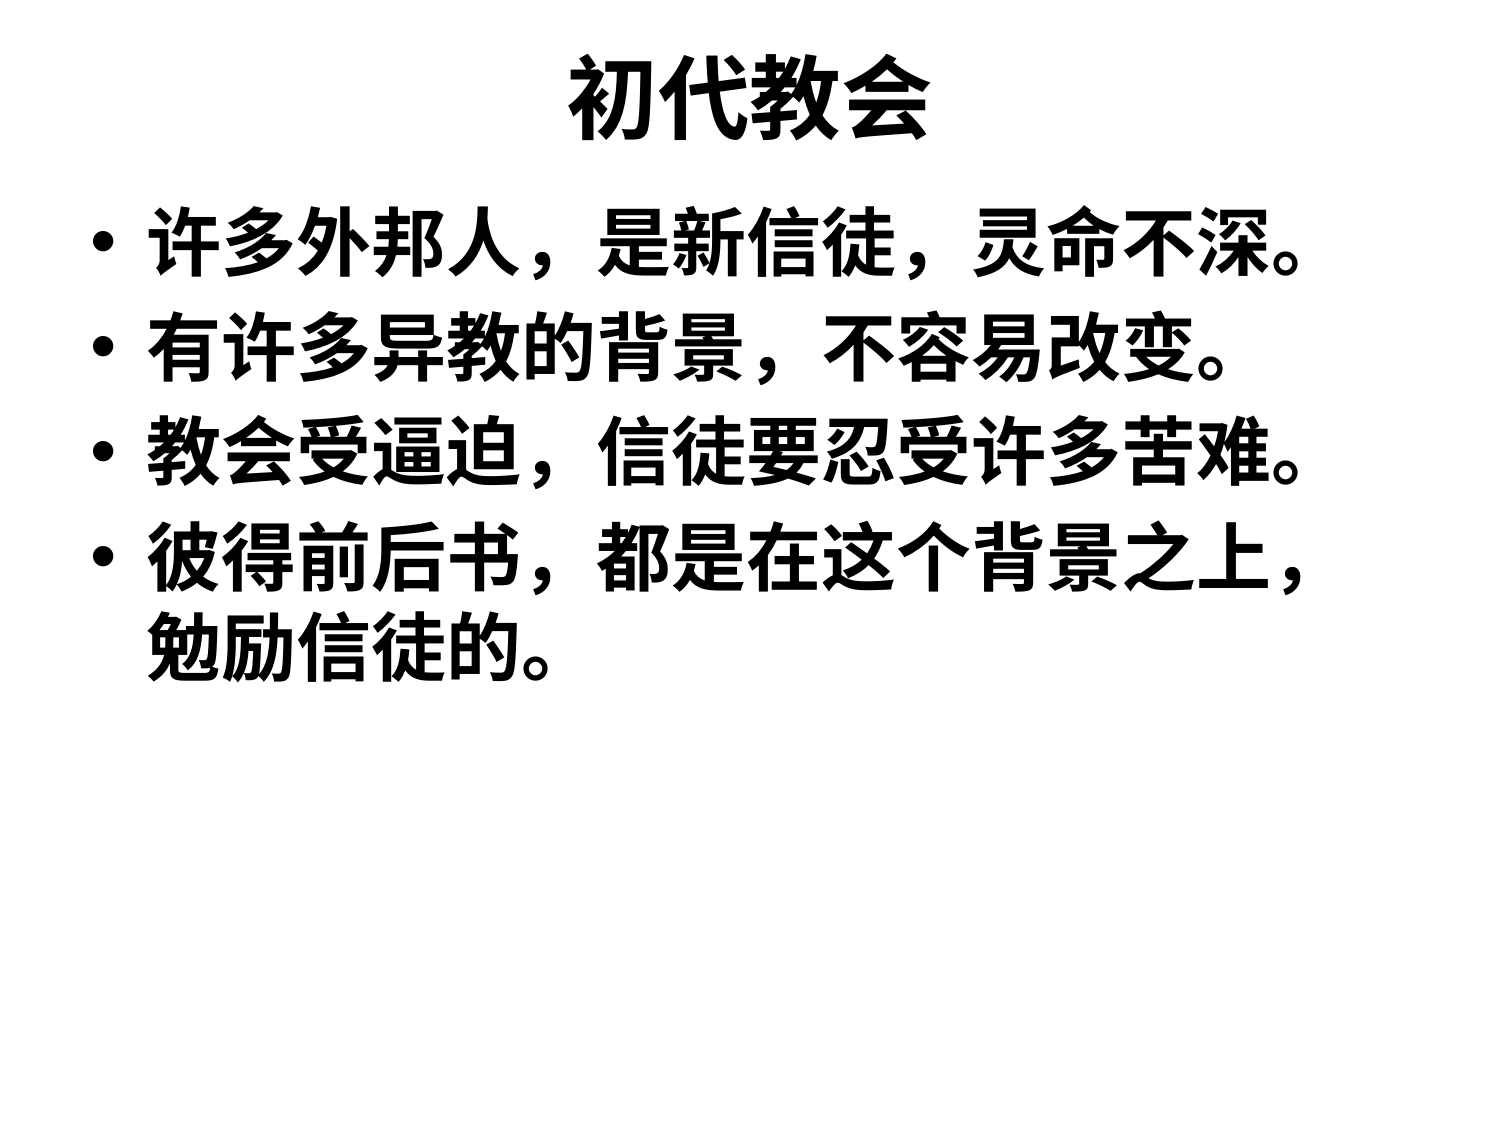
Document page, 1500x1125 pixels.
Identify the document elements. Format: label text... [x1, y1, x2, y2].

list 许多外邦人，是新信徒，灵命不深。 有许多异教的背景，不容易改变。 教会受逼迫，信徒要忍受许多苦难。 彼得前后书，都是在这个背景之上，勉励信徒的。 [75, 187, 1425, 1005]
title 初代教会 [75, 24, 1425, 168]
